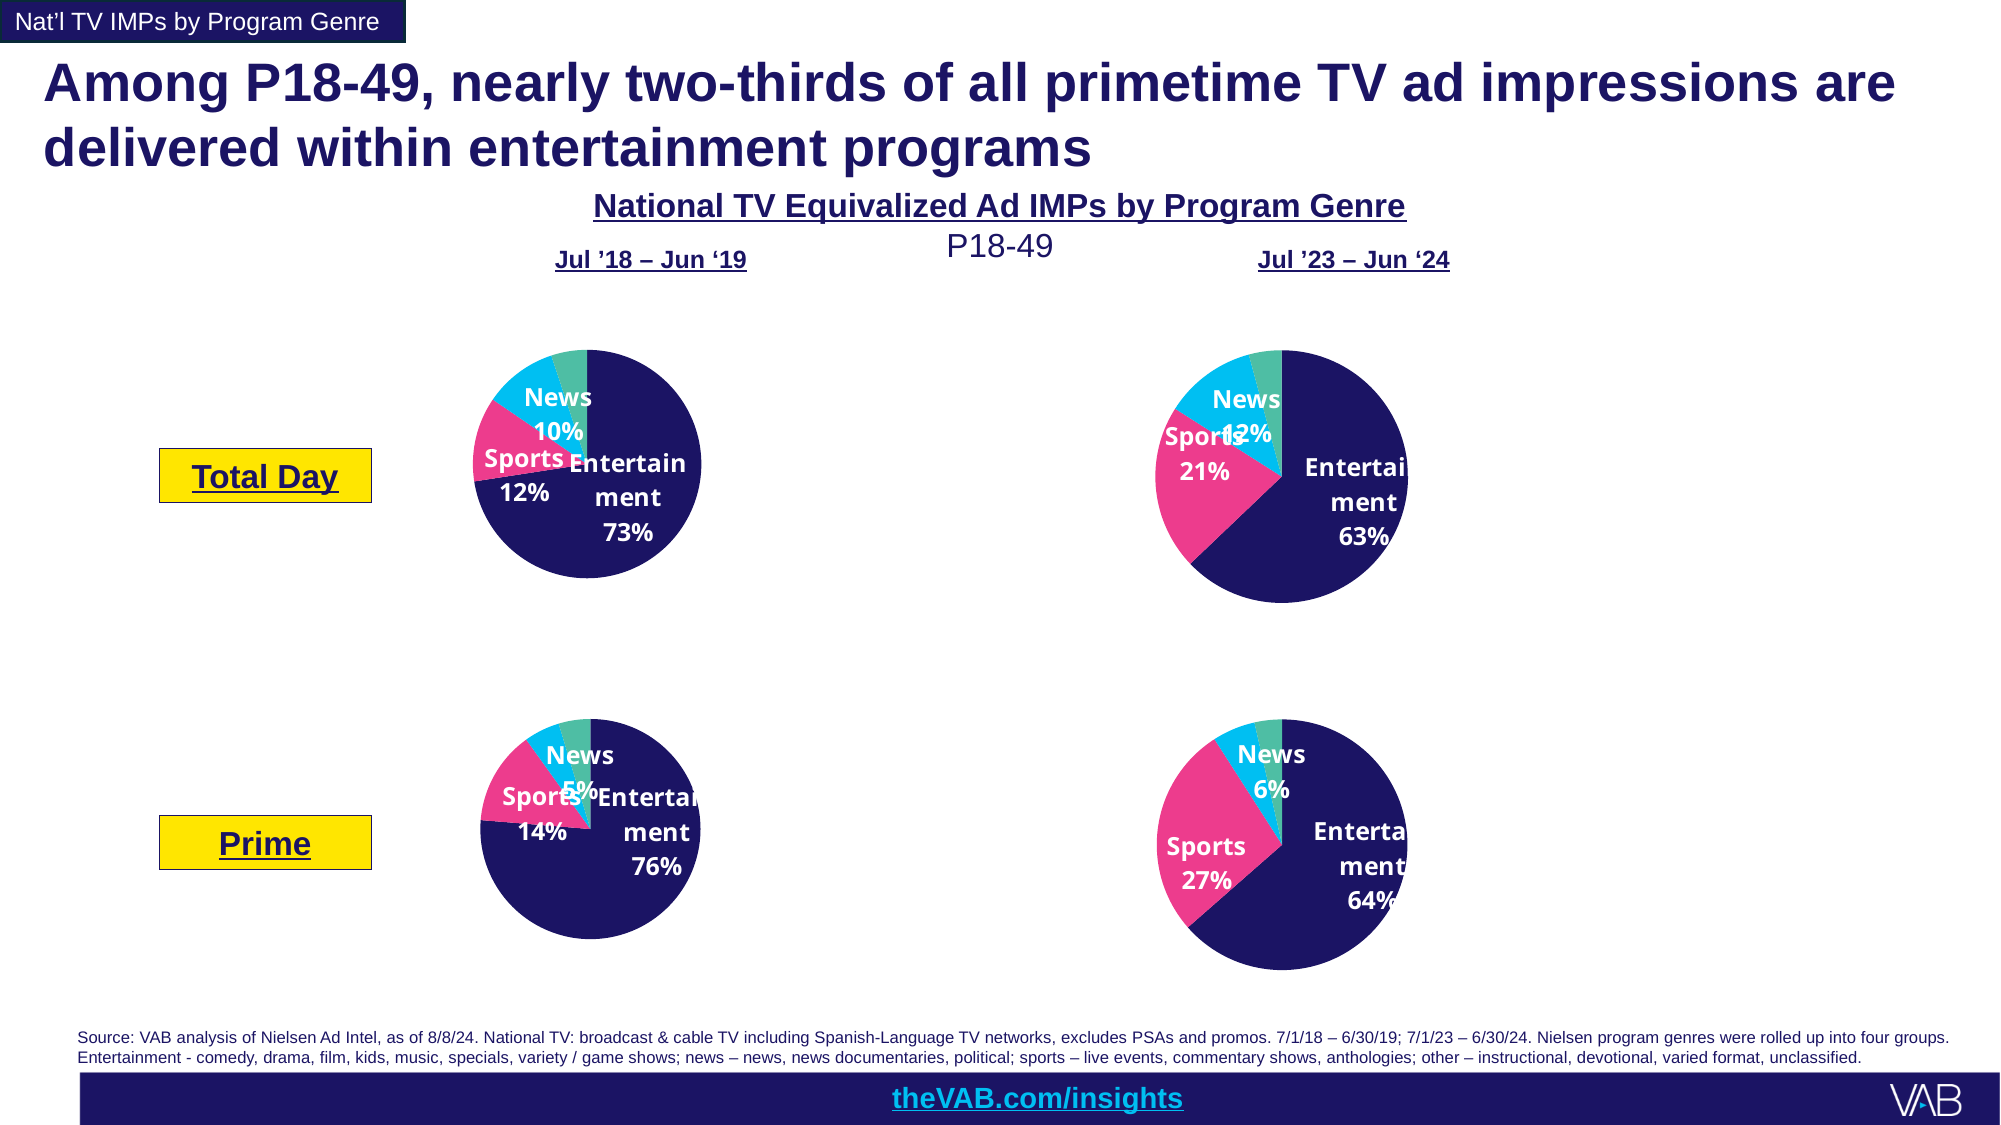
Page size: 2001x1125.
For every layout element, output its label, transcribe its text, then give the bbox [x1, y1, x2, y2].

chart [371, 264, 932, 1035]
text_box Nat’l TV IMPs by Program Genre [0, 0, 406, 43]
chart [1074, 264, 1635, 1035]
text_box Among P18-49, nearly two-thirds of all primetime TV ad impressions are delivered within entertainment programs [29, 40, 1922, 185]
text_box Prime [159, 815, 371, 870]
picture [78, 1068, 2000, 1125]
text_box Jul ’18 – Jun ‘19 [499, 236, 803, 264]
text_box Jul ’23 – Jun ‘24 [1203, 236, 1506, 264]
text_box National TV Equivalized Ad IMPs by Program Genre P18-49 [0, 177, 2000, 272]
text_box Total Day [159, 448, 371, 503]
text_box Source: VAB analysis of Nielsen Ad Intel, as of 8/8/24. National TV: broadcast & cable TV including Spanish-Language TV networks, excludes PSAs and promos. 7/1/18 – 6/30/19; 7/1/23 – 6/30/24. Nielsen program genres were rolled up into four groups. Entertainment - comedy, drama, film, kids, music, specials, variety / game shows; news – news, news documentaries, political; sports – live events, commentary shows, anthologies; other – instructional, devotional, varied format, unclassified. [62, 1020, 1984, 1075]
